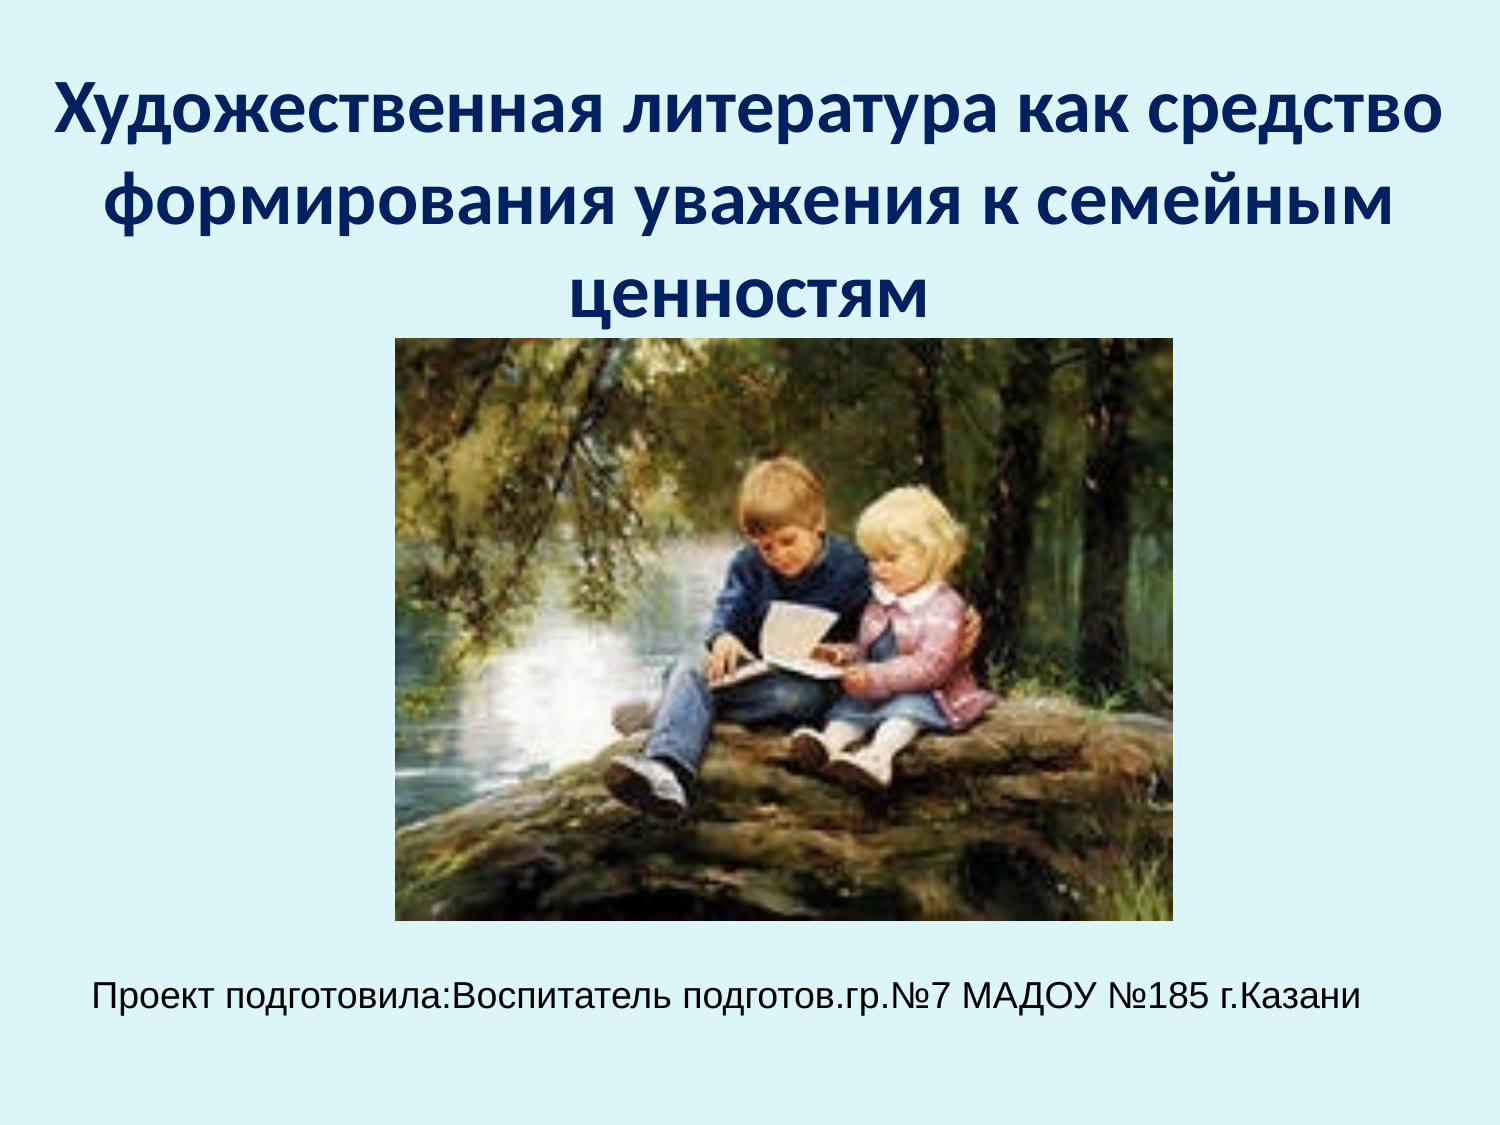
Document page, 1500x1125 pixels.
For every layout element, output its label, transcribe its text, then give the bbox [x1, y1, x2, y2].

title Художественная литература как средство формирования уважения к семейным ценностям [34, 46, 1466, 434]
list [395, 337, 1173, 921]
text_box Проект подготовила:Воспитатель подготов.гр.№7 МАДОУ №185 г.Казани [76, 964, 1459, 1024]
